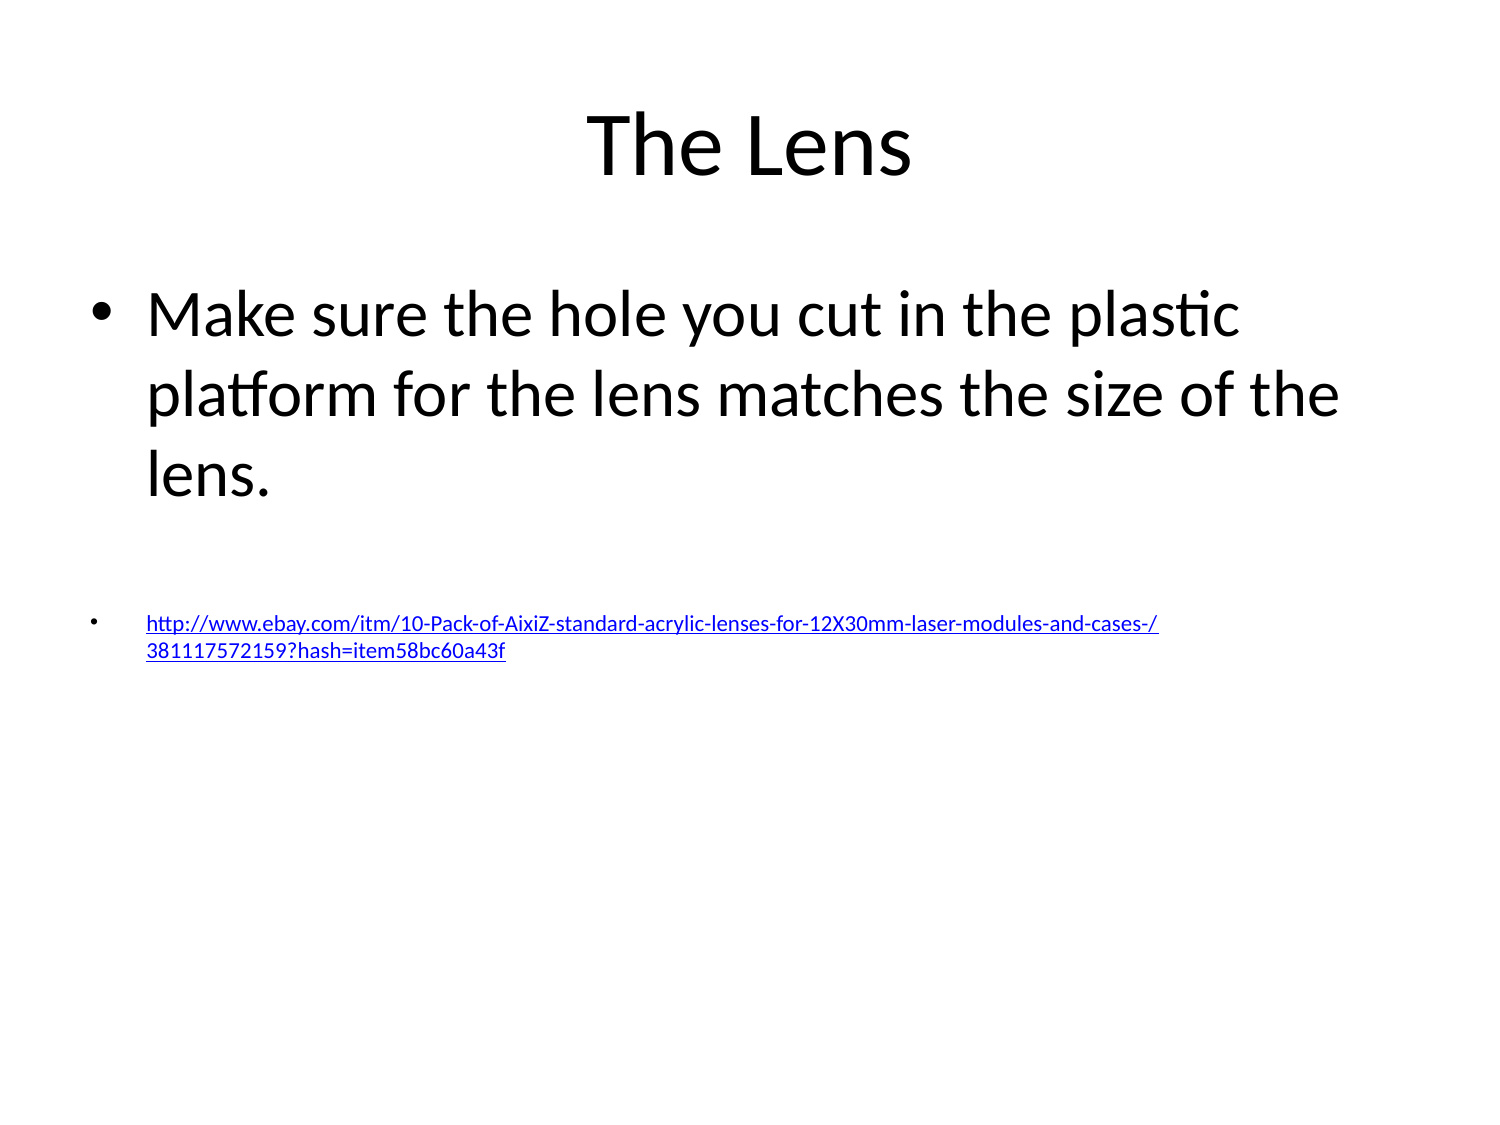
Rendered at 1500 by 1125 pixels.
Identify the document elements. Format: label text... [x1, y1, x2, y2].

list Make sure the hole you cut in the plastic platform for the lens matches the size of the lens. http://www.ebay.com/itm/10-Pack-of-AixiZ-standard-acrylic-lenses-for-12X30mm-laser-modules-and-cases-/381117572159?hash=item58bc60a43f [75, 262, 1425, 1005]
title The Lens [75, 45, 1425, 233]
